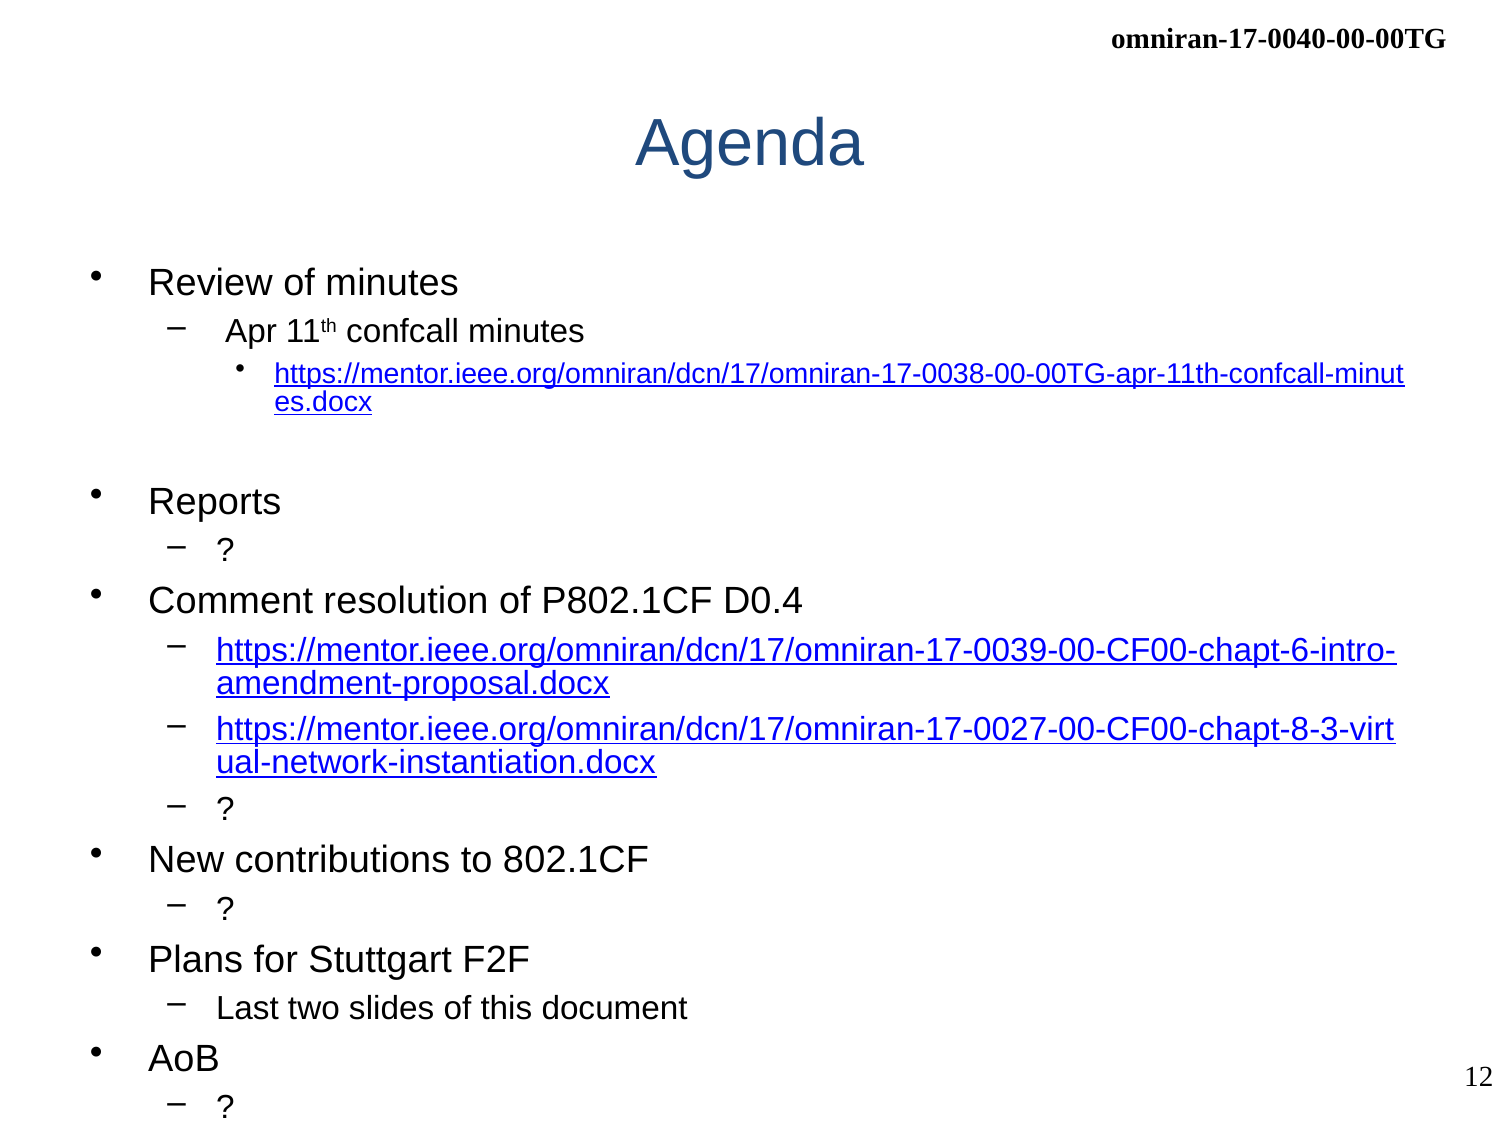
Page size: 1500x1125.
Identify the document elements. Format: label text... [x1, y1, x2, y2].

title Agenda [75, 45, 1425, 233]
list Review of minutes Apr 11th confcall minutes https://mentor.ieee.org/omniran/dcn/17/omniran-17-0038-00-00TG-apr-11th-confcall-minutes.docx Reports ? Comment resolution of P802.1CF D0.4 https://mentor.ieee.org/omniran/dcn/17/omniran-17-0039-00-CF00-chapt-6-intro-amendment-proposal.docx https://mentor.ieee.org/omniran/dcn/17/omniran-17-0027-00-CF00-chapt-8-3-virtual-network-instantiation.docx ? New contributions to 802.1CF ? Plans for Stuttgart F2F Last two slides of this document AoB ? [75, 249, 1425, 1050]
